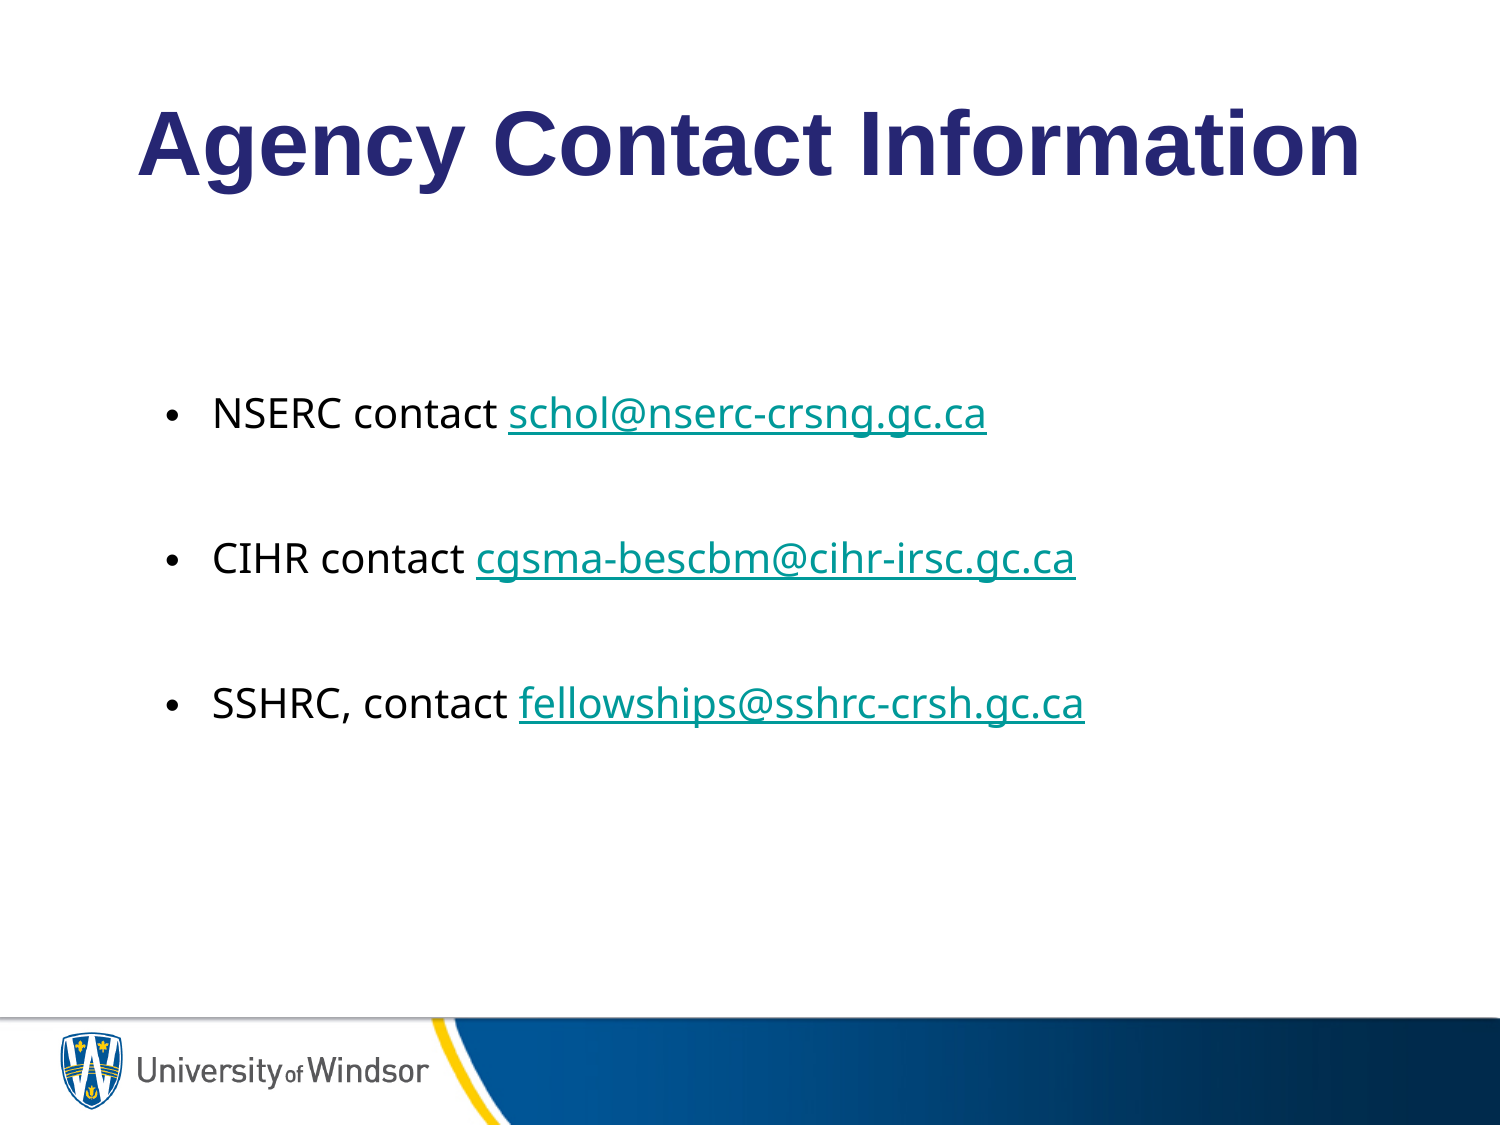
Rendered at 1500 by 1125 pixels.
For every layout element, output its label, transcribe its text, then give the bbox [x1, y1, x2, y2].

list NSERC contact schol@nserc-crsng.gc.ca CIHR contact cgsma-bescbm@cihr-irsc.gc.ca SSHRC, contact fellowships@sshrc-crsh.gc.ca [75, 262, 1425, 1005]
title Agency Contact Information [75, 45, 1425, 233]
picture [0, 1017, 1500, 1125]
